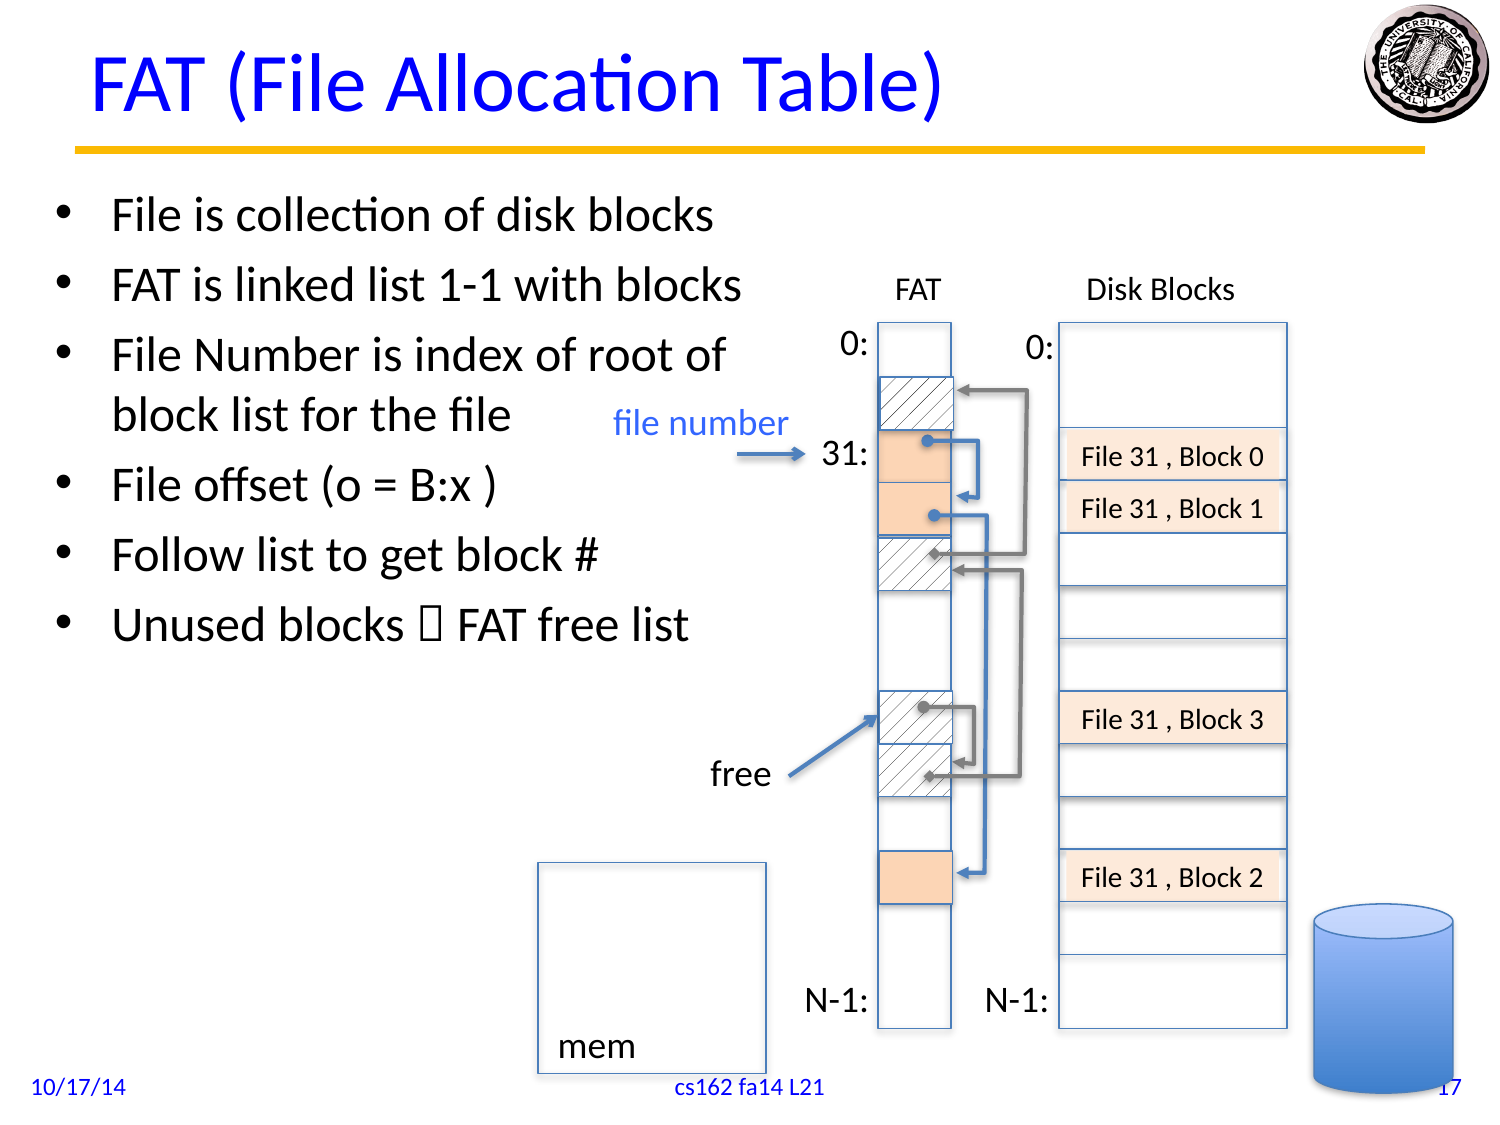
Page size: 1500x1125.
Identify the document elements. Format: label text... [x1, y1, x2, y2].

title FAT (File Allocation Table) [75, 6, 1425, 150]
text_box [1058, 752, 1288, 849]
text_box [879, 806, 988, 905]
text_box Disk Blocks [1071, 259, 1251, 315]
text_box 0: [1010, 314, 1070, 375]
text_box [877, 912, 952, 1029]
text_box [1058, 480, 1288, 534]
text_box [877, 597, 1023, 797]
text_box file number [598, 390, 805, 450]
text_box [1058, 908, 1288, 1029]
text_box N-1: [789, 967, 884, 1028]
text_box 31: [806, 420, 872, 481]
text_box [1058, 322, 1288, 427]
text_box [1058, 690, 1288, 744]
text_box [694, 690, 874, 803]
text_box [1058, 541, 1288, 689]
text_box 0: [825, 310, 885, 371]
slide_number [15, 1055, 366, 1115]
text_box N-1: [969, 967, 1065, 1028]
text_box [877, 322, 952, 377]
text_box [877, 389, 1028, 591]
picture [1350, 0, 1500, 127]
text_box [1058, 427, 1288, 479]
text_box [1316, 905, 1451, 937]
footer cs162 fa14 L21 [512, 1055, 988, 1115]
text_box [879, 376, 954, 388]
text_box mem [543, 1013, 652, 1074]
list File is collection of disk blocks FAT is linked list 1-1 with blocks File Number is index of root of block list for the file File offset (o = B:x ) Follow list to get block # Unused blocks  FAT free list [39, 173, 789, 994]
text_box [1058, 848, 1287, 902]
text_box [537, 862, 767, 1074]
slide_number 17 [1127, 1055, 1478, 1115]
text_box [1313, 903, 1454, 1094]
text_box FAT [880, 259, 957, 315]
